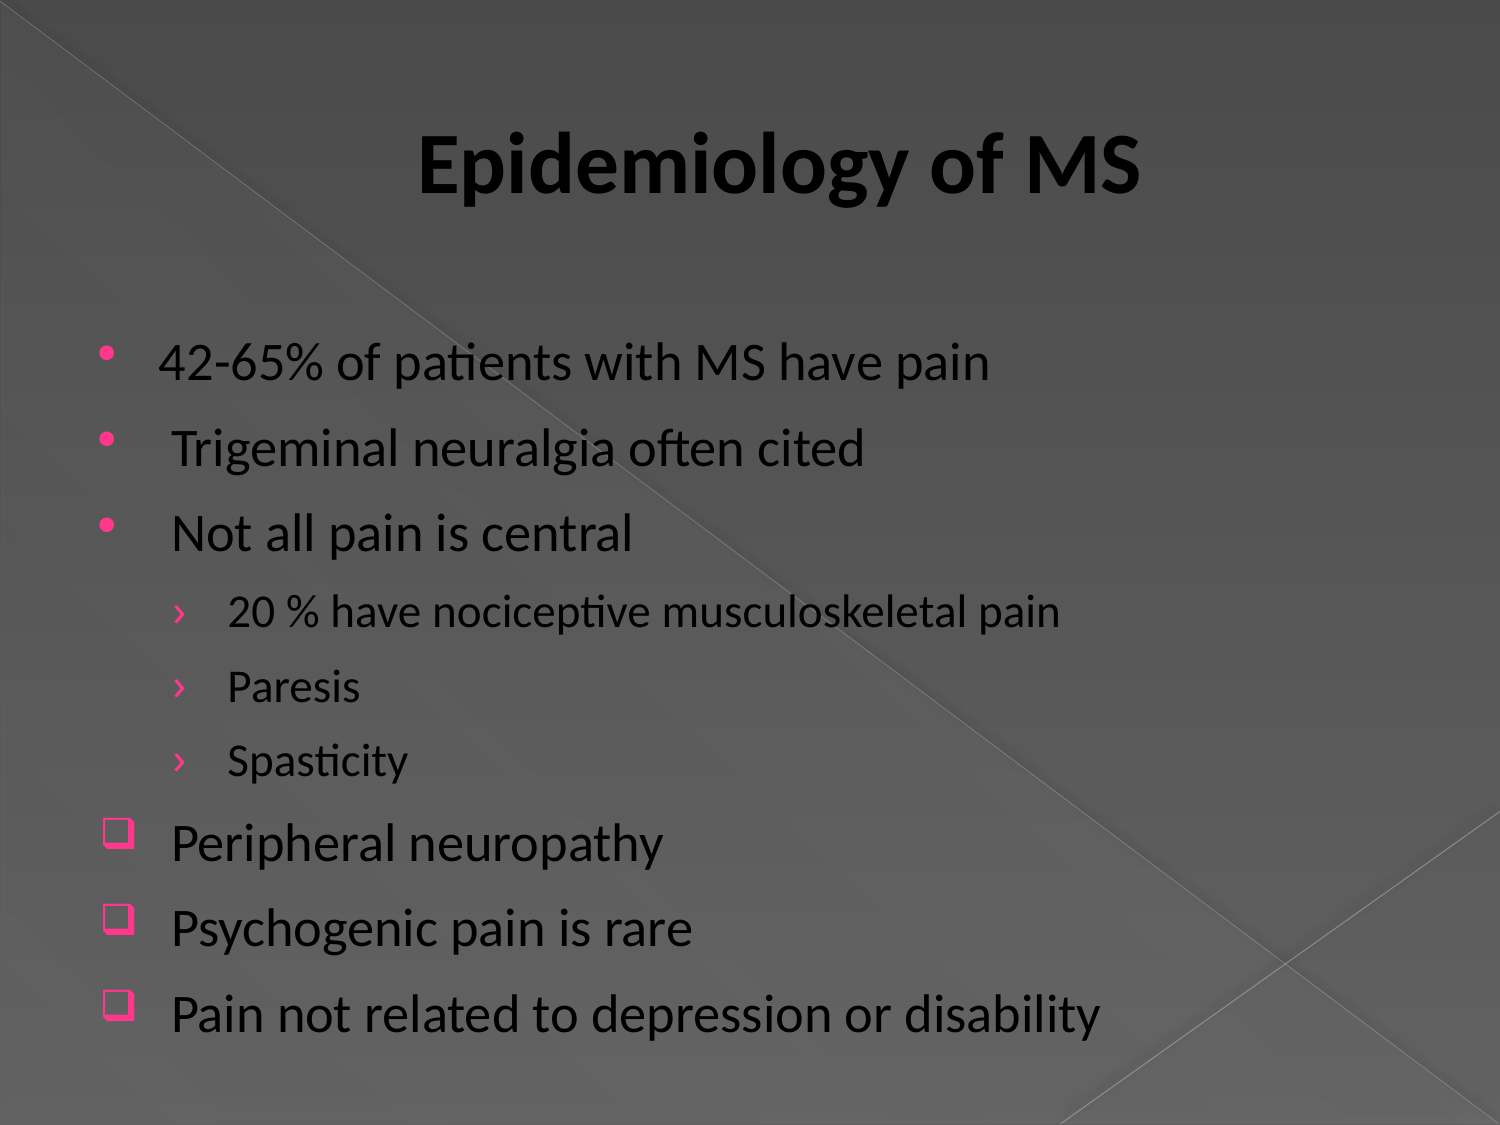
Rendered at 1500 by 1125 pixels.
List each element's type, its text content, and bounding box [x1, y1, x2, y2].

list 42-65% of patients with MS have pain Trigeminal neuralgia often cited Not all pain is central 20 % have nociceptive musculoskeletal pain Paresis Spasticity Peripheral neuropathy Psychogenic pain is rare Pain not related to depression or disability [75, 308, 1425, 1059]
title Epidemiology of MS [75, 43, 1425, 274]
